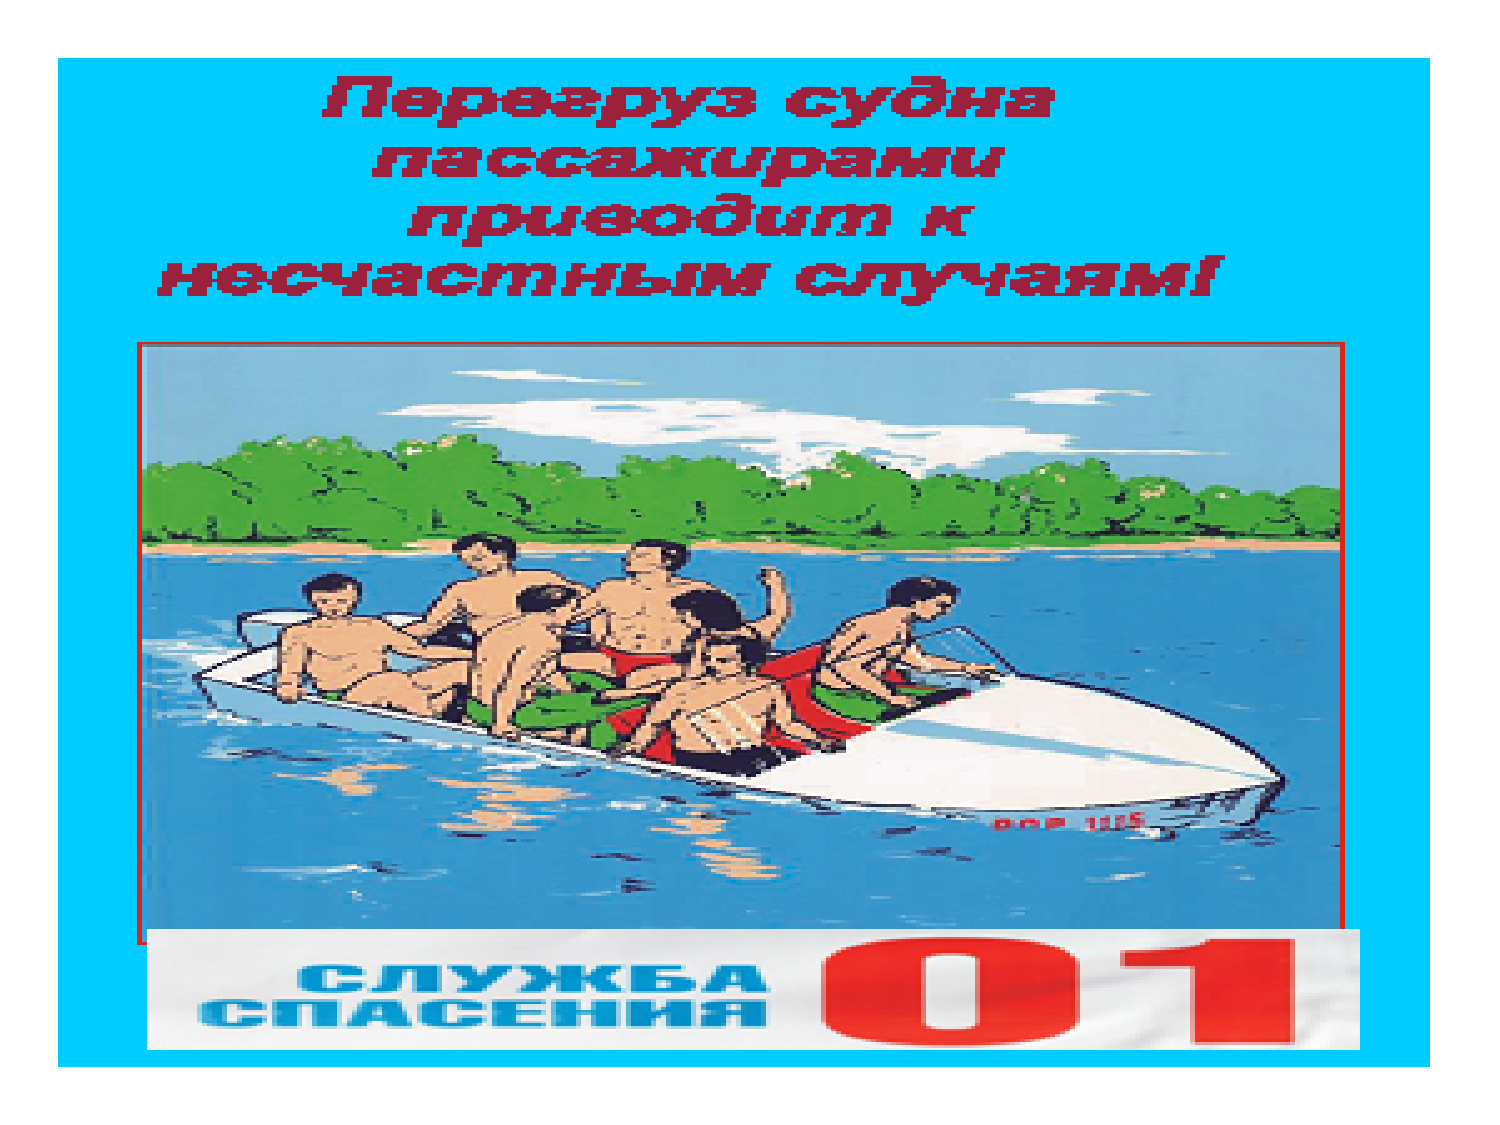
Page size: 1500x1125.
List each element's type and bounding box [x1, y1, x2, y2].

picture [428, 264, 476, 295]
picture [1006, 88, 1054, 116]
picture [762, 148, 875, 186]
picture [587, 148, 710, 176]
picture [1121, 264, 1189, 295]
picture [652, 88, 715, 127]
picture [1191, 256, 1224, 295]
picture [373, 148, 431, 176]
picture [712, 148, 770, 176]
picture [373, 264, 421, 295]
picture [393, 88, 441, 116]
picture [582, 194, 755, 235]
picture [757, 207, 810, 235]
picture [158, 264, 371, 295]
picture [537, 148, 590, 176]
picture [478, 264, 555, 295]
picture [947, 88, 1004, 116]
picture [617, 264, 700, 295]
picture [438, 88, 600, 127]
picture [707, 88, 755, 116]
picture [323, 77, 391, 116]
picture [952, 148, 1004, 176]
picture [892, 77, 950, 116]
picture [922, 207, 974, 235]
picture [408, 207, 466, 235]
picture [1011, 264, 1119, 295]
picture [697, 264, 770, 295]
picture [787, 88, 840, 116]
picture [877, 148, 950, 176]
picture [797, 264, 1009, 305]
picture [597, 88, 660, 127]
picture [488, 148, 535, 176]
picture [562, 264, 620, 295]
picture [463, 205, 580, 246]
picture [433, 148, 481, 176]
picture [138, 343, 1359, 1049]
picture [832, 88, 895, 127]
picture [812, 205, 890, 235]
